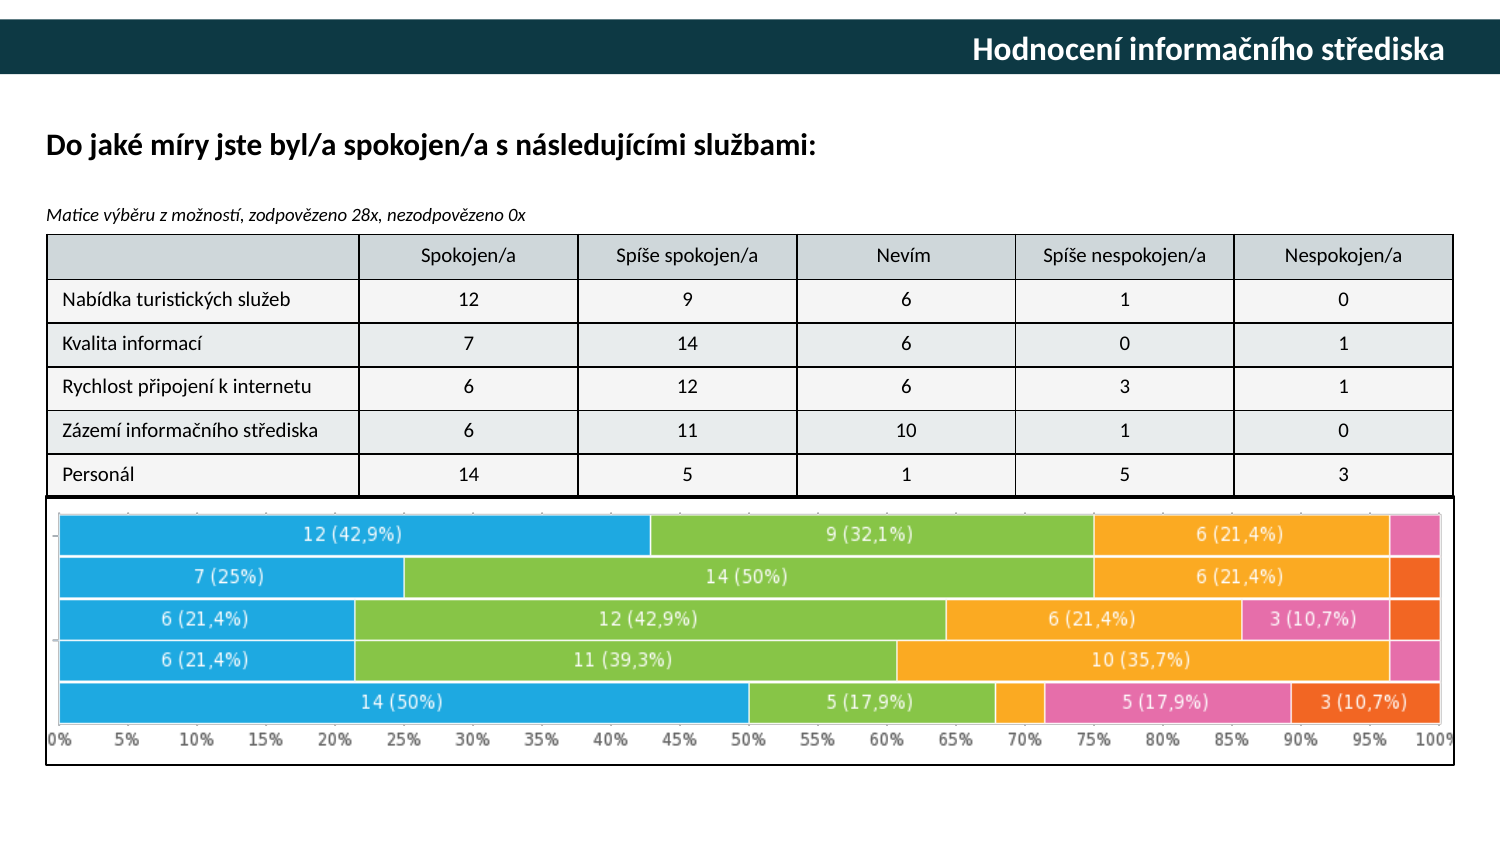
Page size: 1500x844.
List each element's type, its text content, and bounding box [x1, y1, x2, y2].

table_header Spokojen/a [360, 235, 577, 279]
text_box Do jaké míry jste byl/a spokojen/a s následujícími službami: [31, 117, 1469, 170]
table_cell 1 [1016, 411, 1233, 453]
table_cell 10 [798, 411, 1015, 453]
table_header Nevím [798, 235, 1015, 279]
table_cell 3 [1016, 368, 1233, 410]
table_cell 11 [579, 411, 796, 453]
table_cell 0 [1235, 280, 1452, 322]
table_cell 12 [360, 280, 577, 322]
table_header Nespokojen/a [1235, 235, 1452, 279]
table_cell Kvalita informací [48, 324, 358, 366]
table_cell 14 [579, 324, 796, 366]
table_cell 6 [798, 324, 1015, 366]
table_cell Nabídka turistických služeb [48, 280, 358, 322]
table_header Spíše nespokojen/a [1016, 235, 1233, 279]
picture [46, 496, 1454, 765]
table_cell 3 [1235, 455, 1452, 495]
table_cell 9 [579, 280, 796, 322]
table_cell 1 [1016, 280, 1233, 322]
table_cell 1 [1235, 368, 1452, 410]
table_cell Rychlost připojení k internetu [48, 368, 358, 410]
table_cell 5 [579, 455, 796, 495]
table_cell 12 [579, 368, 796, 410]
table_cell 6 [798, 368, 1015, 410]
table_cell Personál [48, 455, 358, 495]
table_cell 6 [798, 280, 1015, 322]
table_header [48, 235, 358, 279]
table_cell 0 [1235, 411, 1452, 453]
table_cell 1 [798, 455, 1015, 495]
table_cell 14 [360, 455, 577, 495]
text_box Matice výběru z možností, zodpovězeno 28x, nezodpovězeno 0x [31, 195, 657, 233]
table_cell 0 [1016, 324, 1233, 366]
table_cell 6 [360, 411, 577, 453]
table_cell Zázemí informačního střediska [48, 411, 358, 453]
table_cell 7 [360, 324, 577, 366]
table_cell 6 [360, 368, 577, 410]
table_cell 5 [1016, 455, 1233, 495]
table_cell 1 [1235, 324, 1452, 366]
table_header Spíše spokojen/a [579, 235, 796, 279]
